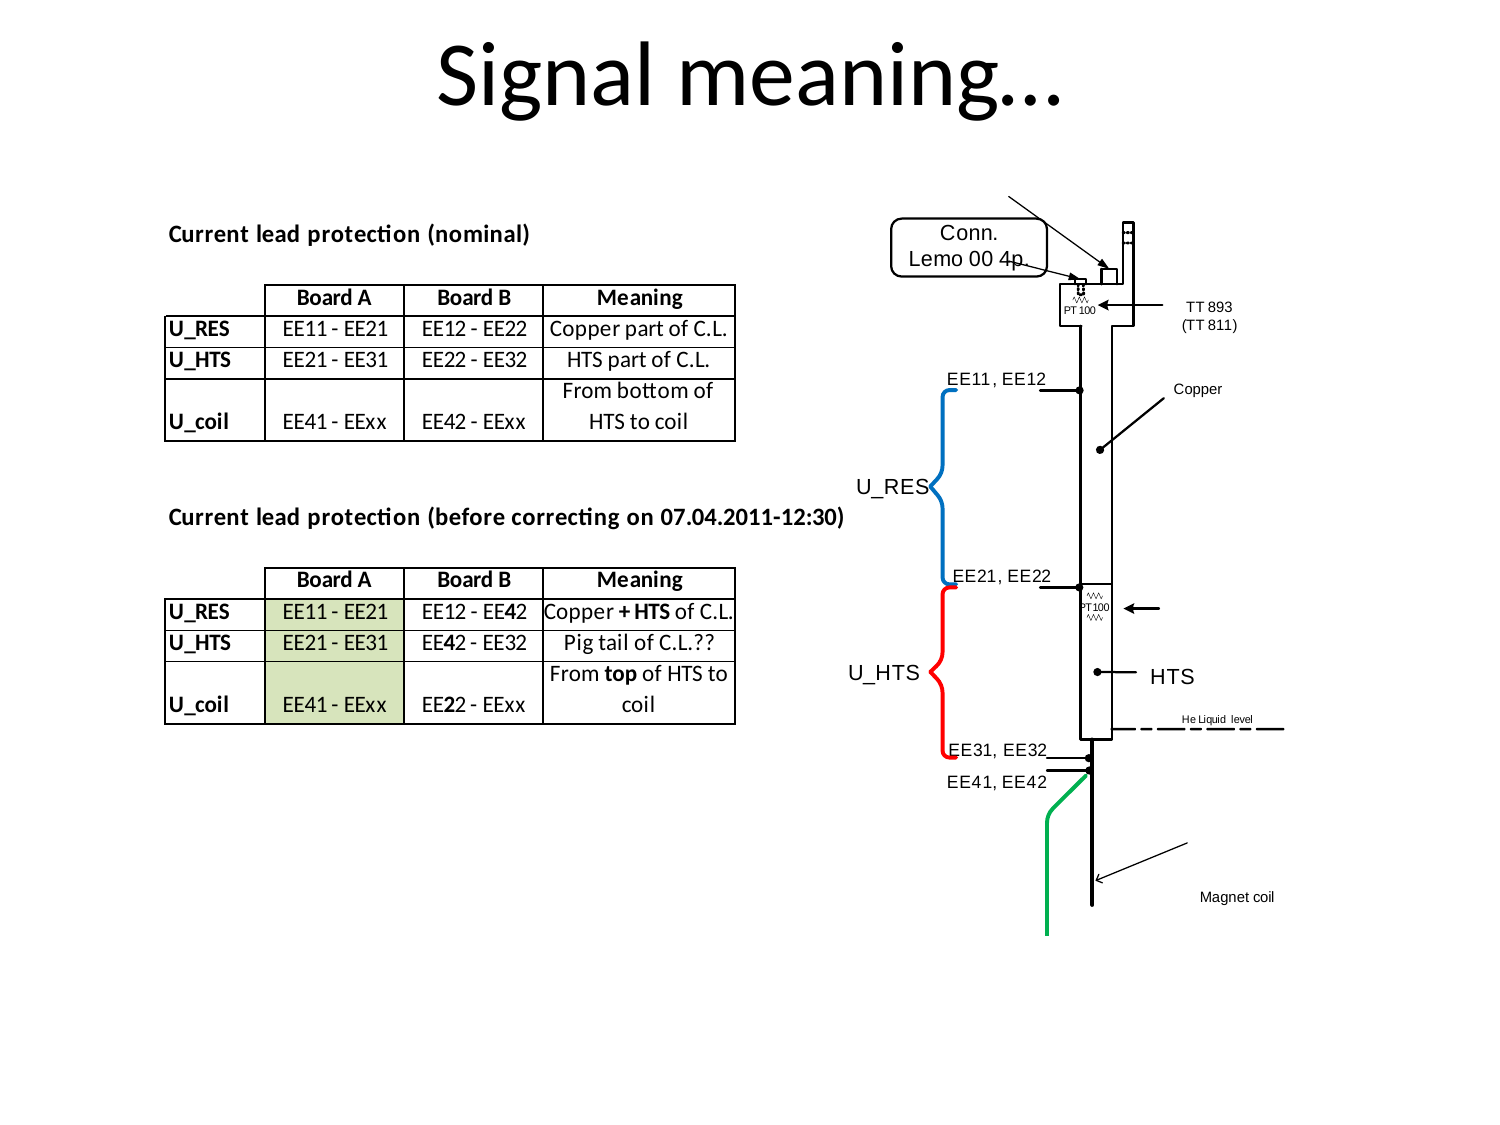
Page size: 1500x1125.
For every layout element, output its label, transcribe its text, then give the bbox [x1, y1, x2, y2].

picture [163, 188, 1337, 1038]
title Signal meaning… [75, 0, 1425, 138]
